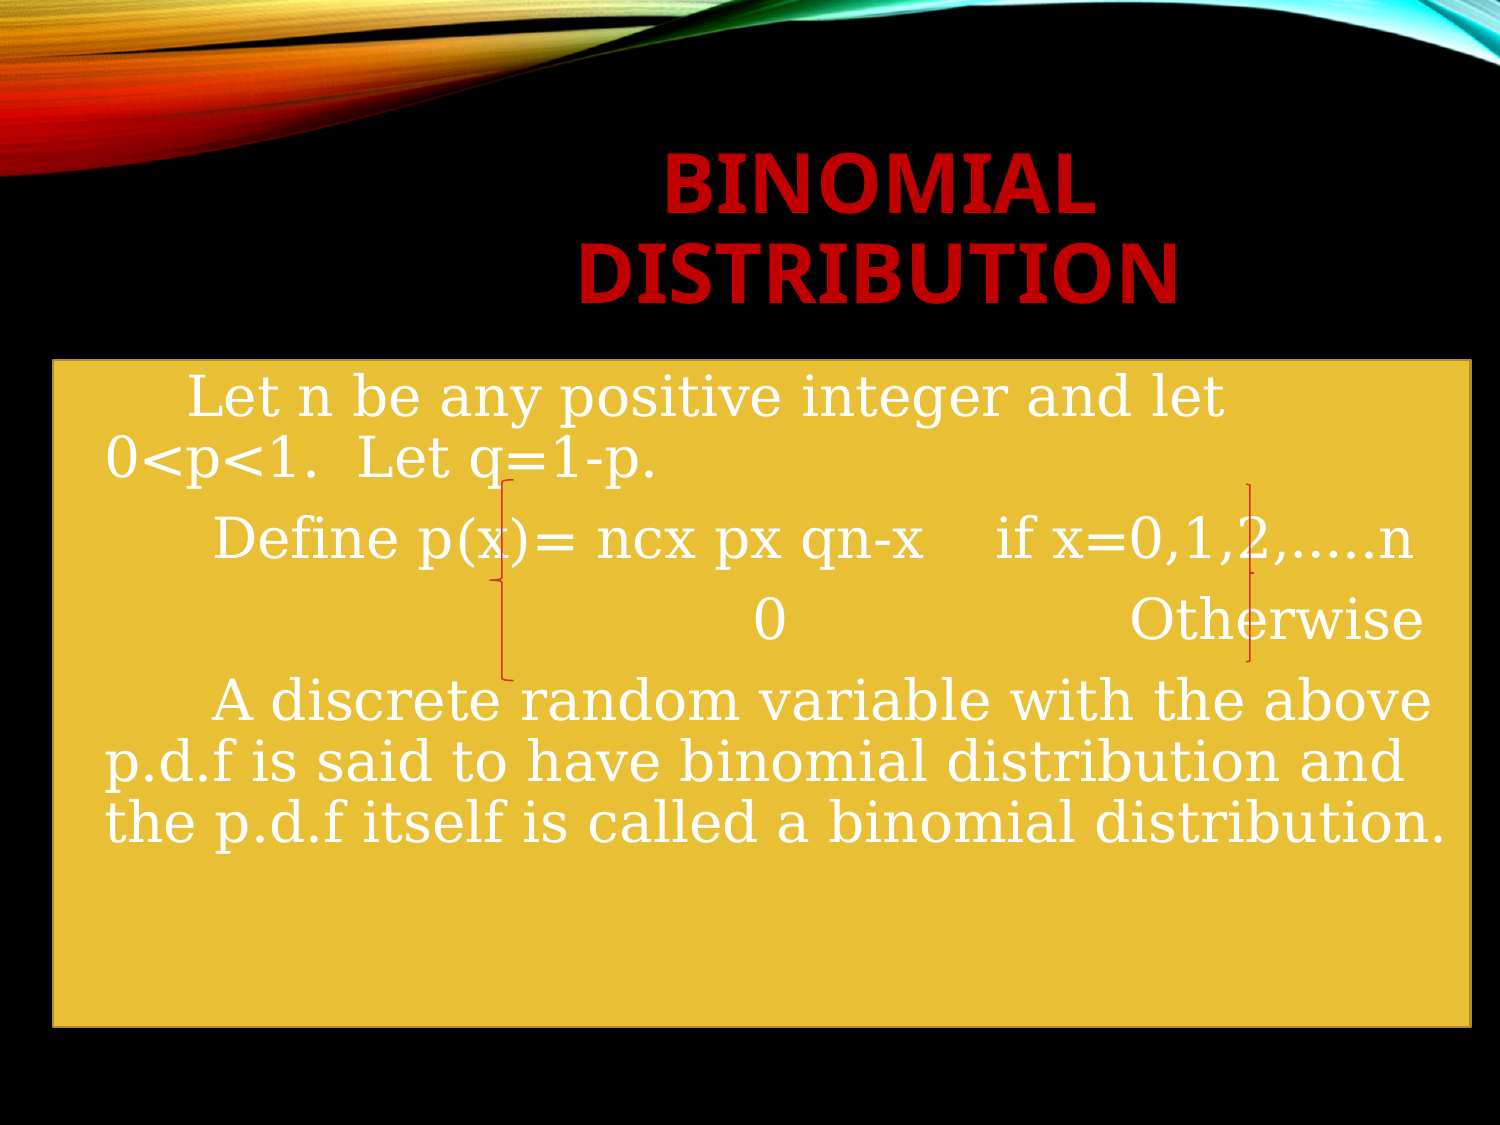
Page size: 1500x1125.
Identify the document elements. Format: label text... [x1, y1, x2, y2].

text_box [489, 478, 514, 682]
text_box [1246, 483, 1255, 663]
picture [0, 0, 1500, 178]
title BINOMIAL DISTRIBUTION [356, 125, 1403, 338]
list Let n be any positive integer and let 0<p<1. Let q=1-p. Define p(x)= ncx px qn-x if x=0,1,2,…..n 0 Otherwise A discrete random variable with the above p.d.f is said to have binomial distribution and the p.d.f itself is called a binomial distribution. [52, 359, 1472, 1028]
